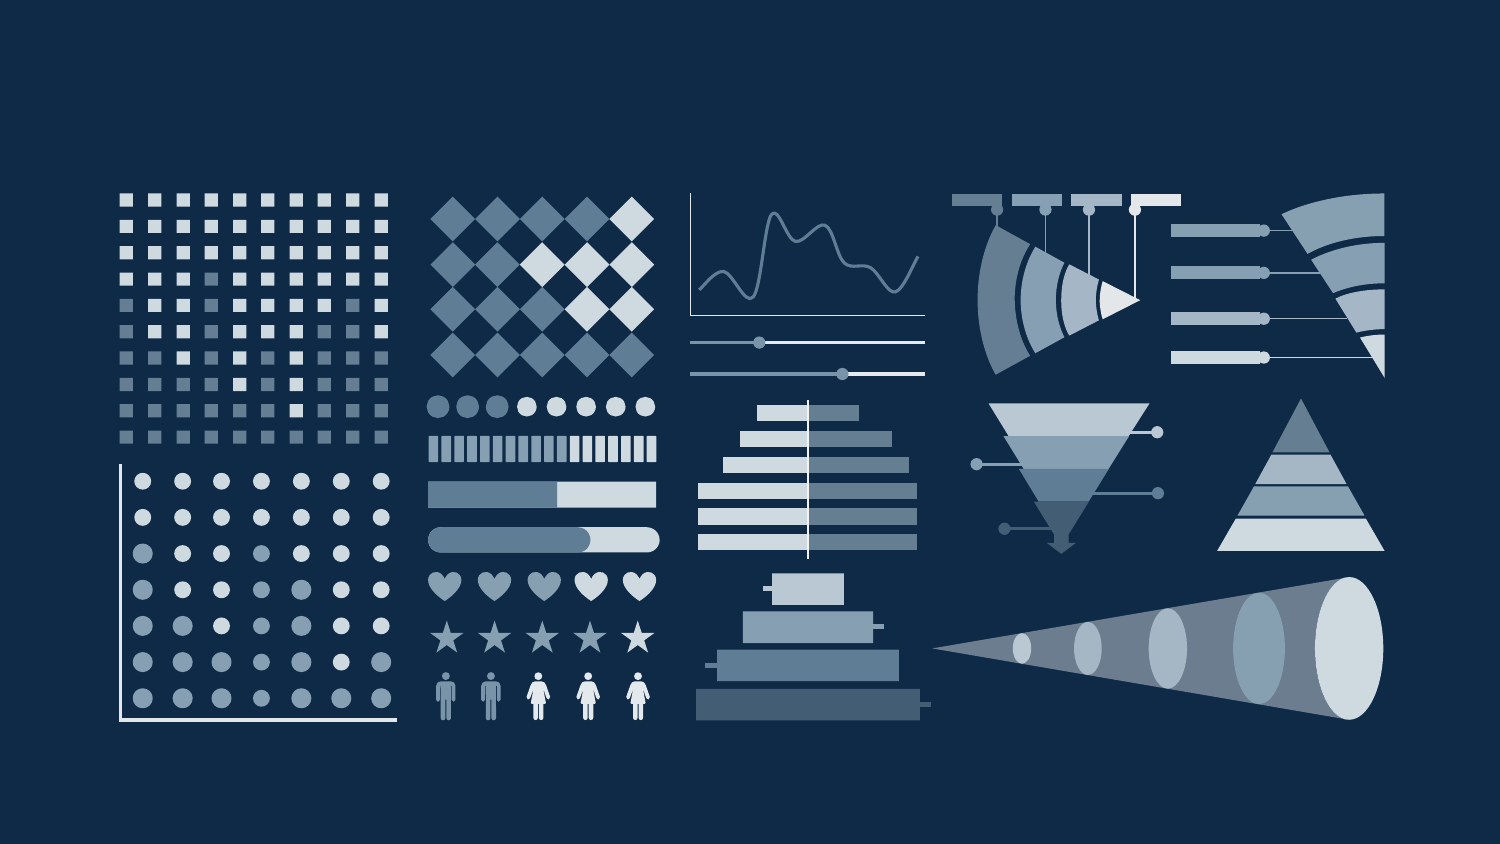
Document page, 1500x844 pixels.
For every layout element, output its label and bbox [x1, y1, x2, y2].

text_box [932, 576, 1384, 721]
text_box [976, 403, 1159, 555]
text_box [428, 571, 657, 602]
text_box [427, 481, 657, 508]
text_box [429, 620, 655, 653]
text_box [430, 196, 655, 378]
text_box [698, 399, 918, 560]
text_box [695, 572, 932, 721]
text_box [951, 194, 1182, 375]
text_box [119, 193, 389, 445]
text_box [427, 526, 660, 553]
text_box [428, 435, 657, 463]
text_box [690, 192, 926, 317]
text_box [435, 671, 651, 721]
text_box [1216, 398, 1385, 552]
text_box [689, 342, 926, 375]
text_box [119, 463, 398, 721]
text_box [1182, 193, 1385, 379]
text_box [427, 396, 656, 417]
